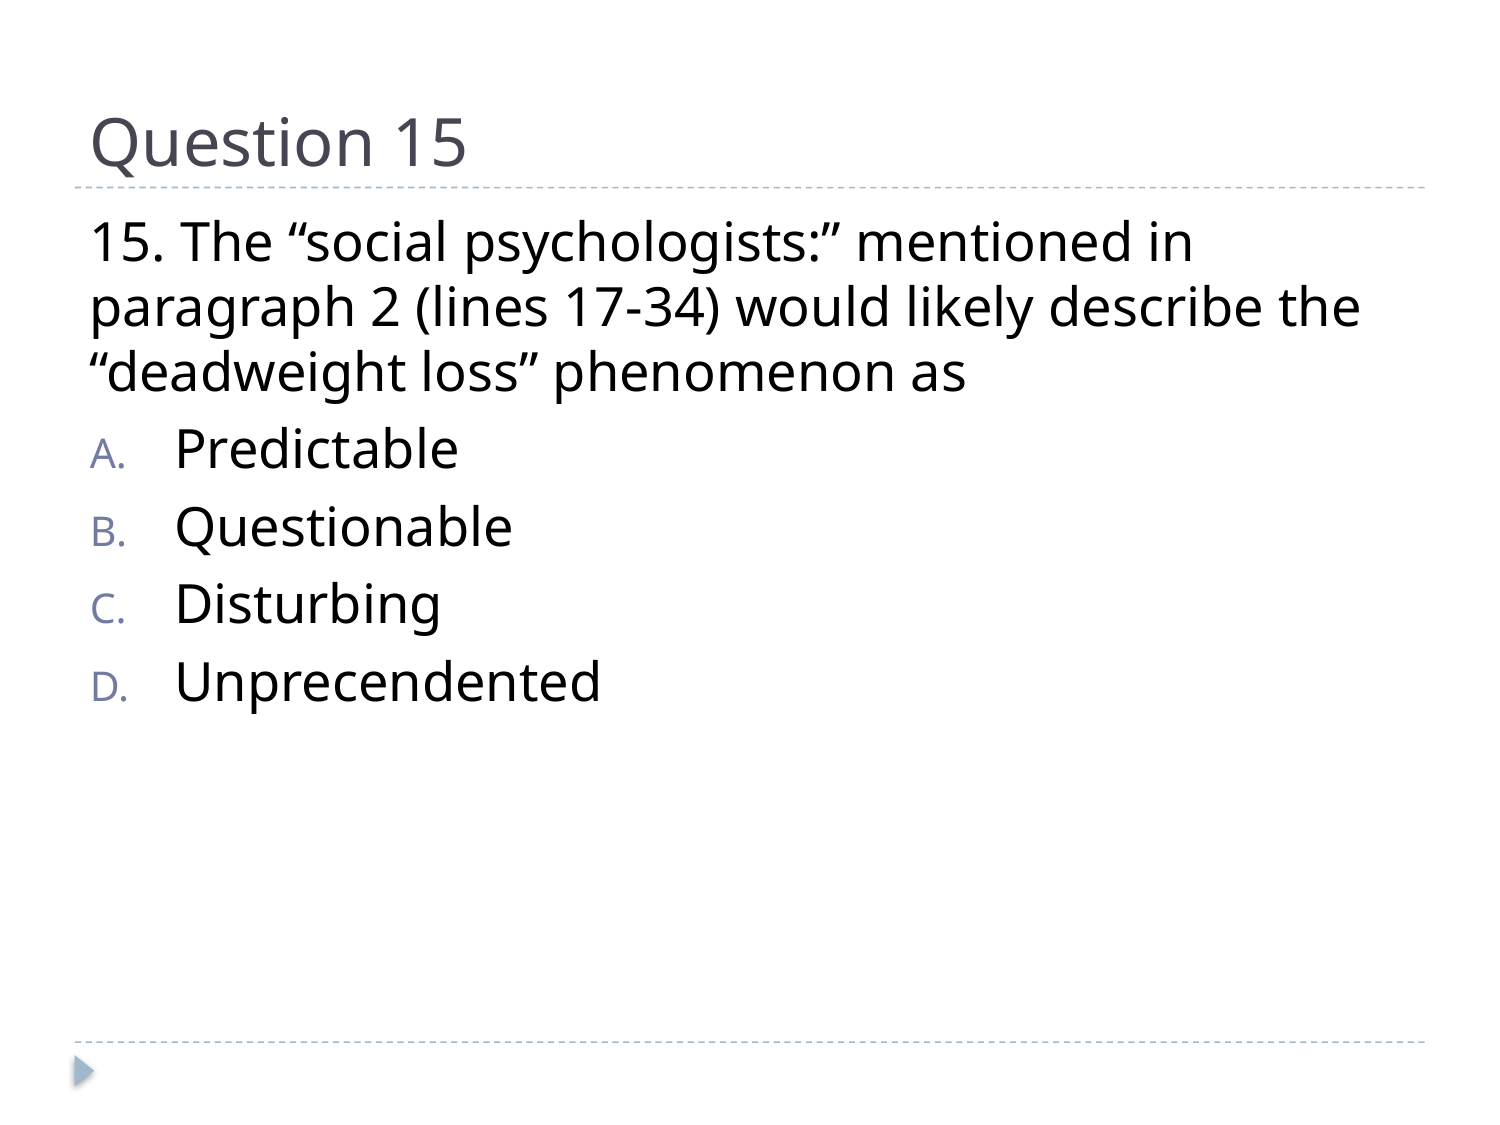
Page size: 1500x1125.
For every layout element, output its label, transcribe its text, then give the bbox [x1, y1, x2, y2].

title Question 15 [75, 24, 1425, 188]
list 15. The “social psychologists:” mentioned in paragraph 2 (lines 17-34) would likely describe the “deadweight loss” phenomenon as Predictable Questionable Disturbing Unprecendented [75, 200, 1425, 1010]
